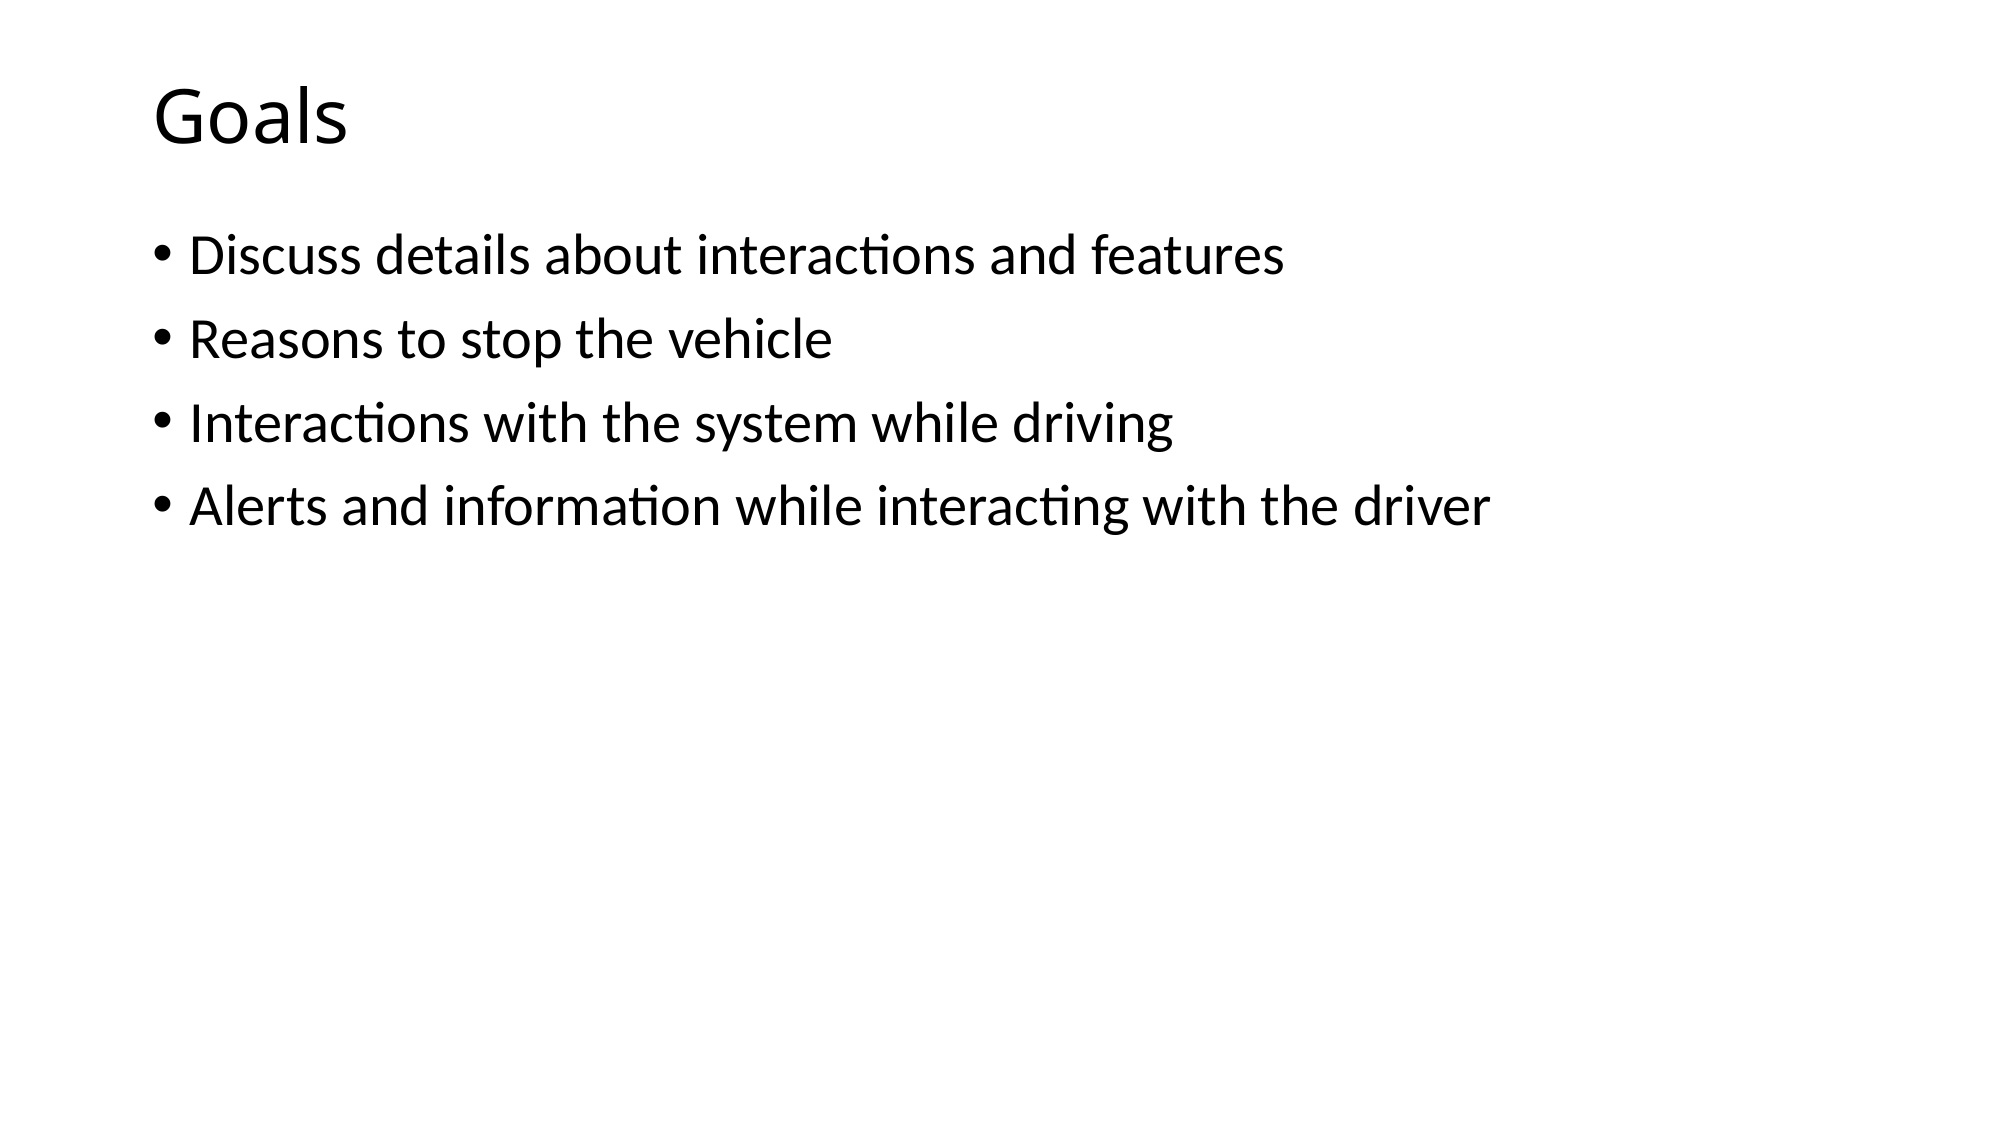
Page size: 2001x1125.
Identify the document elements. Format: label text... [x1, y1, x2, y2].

list Discuss details about interactions and features Reasons to stop the vehicle Interactions with the system while driving Alerts and information while interacting with the driver [137, 216, 1863, 1014]
title Goals [137, 59, 1863, 179]
